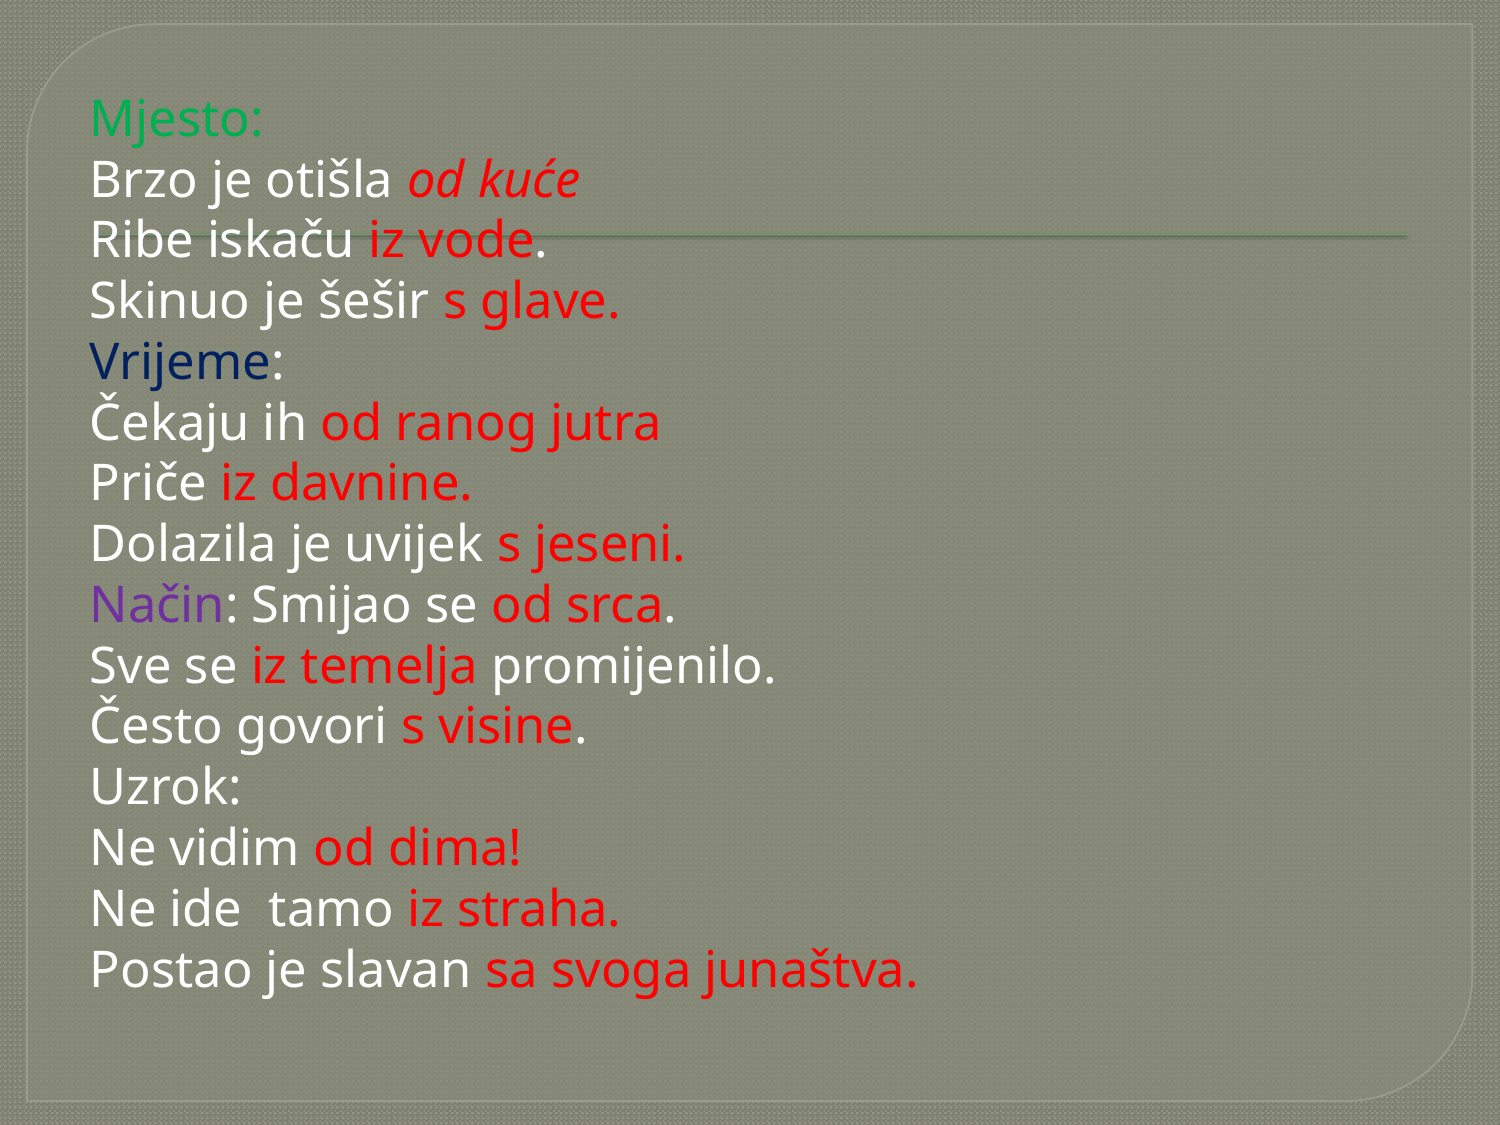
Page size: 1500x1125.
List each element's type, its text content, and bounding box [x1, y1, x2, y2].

list Mjesto: Brzo je otišla od kuće Ribe iskaču iz vode. Skinuo je šešir s glave. Vrijeme: Čekaju ih od ranog jutra Priče iz davnine. Dolazila je uvijek s jeseni. Način: Smijao se od srca. Sve se iz temelja promijenilo. Često govori s visine. Uzrok: Ne vidim od dima! Ne ide tamo iz straha. Postao je slavan sa svoga junaštva. [75, 78, 1425, 1005]
